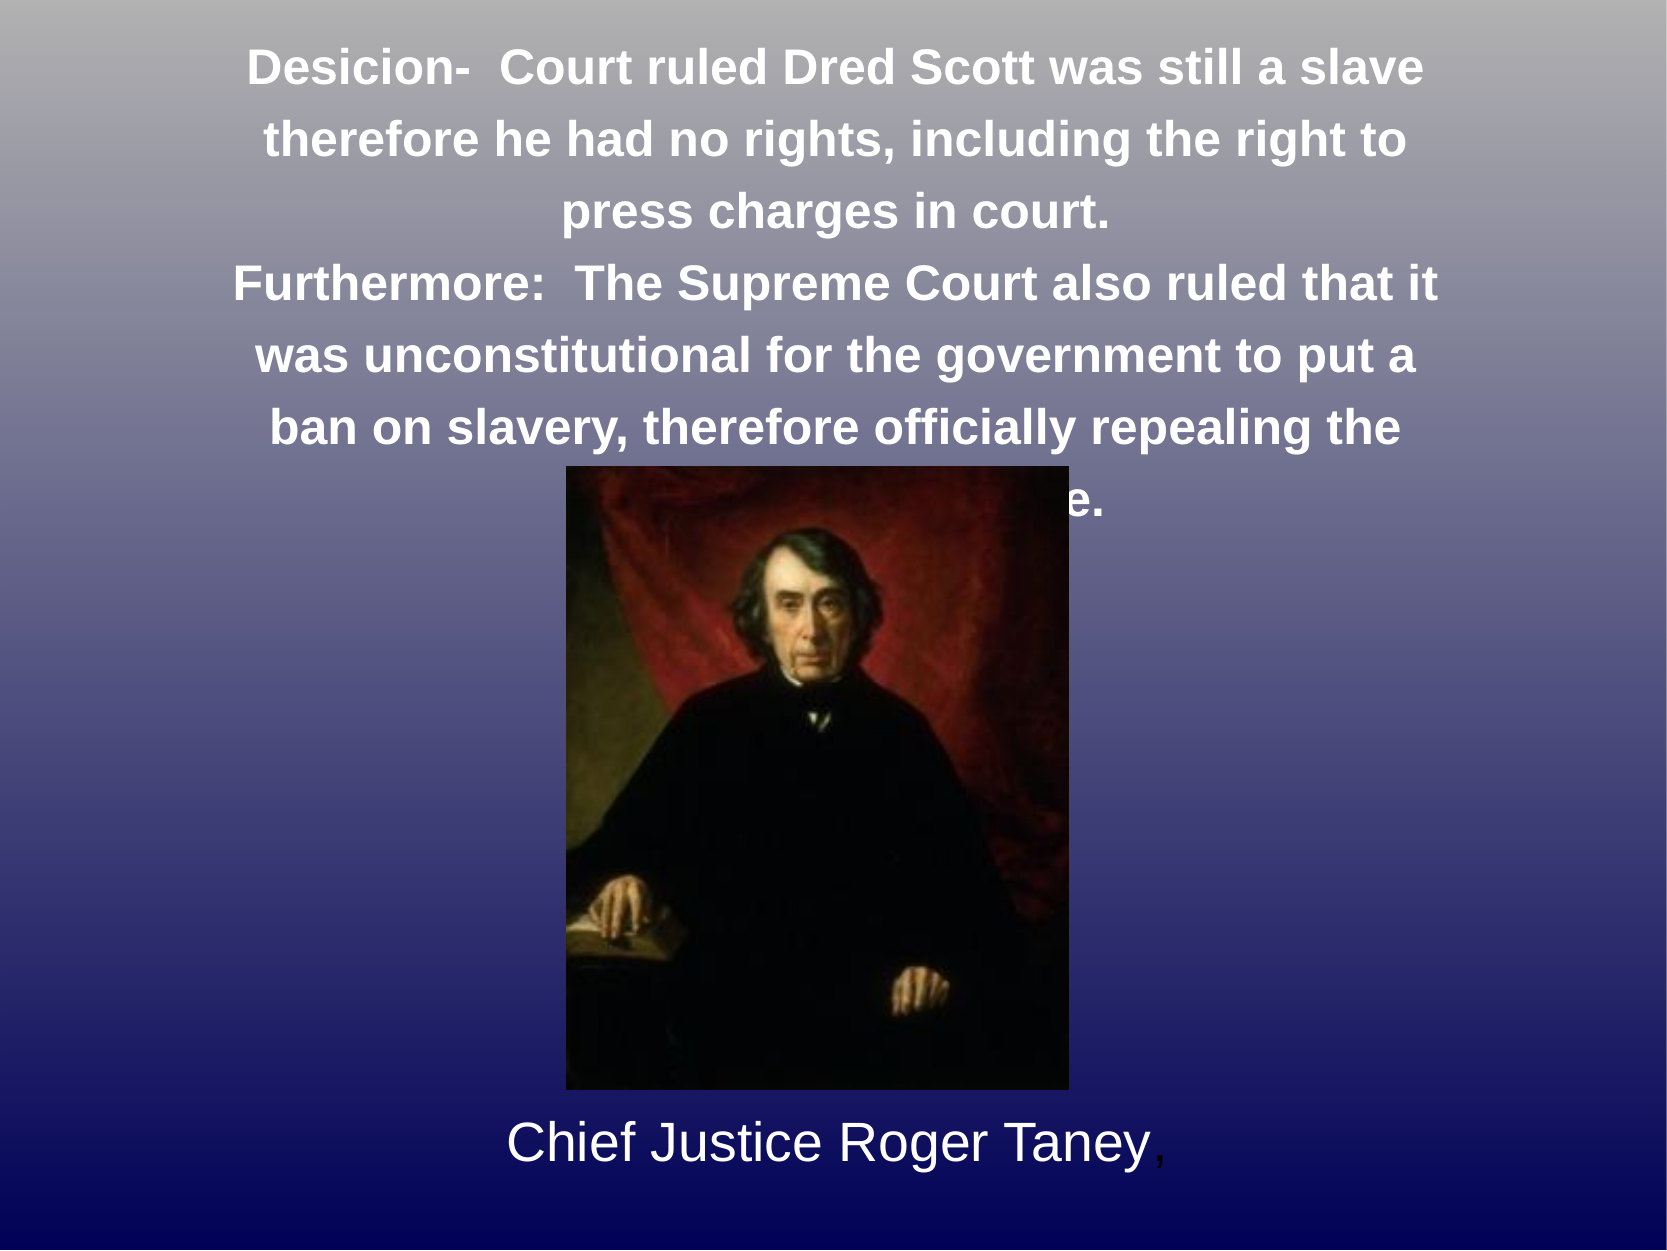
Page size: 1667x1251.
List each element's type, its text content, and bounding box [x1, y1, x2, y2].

picture [0, 0, 1667, 1250]
text_box Chief Justice Roger Taney, [500, 1100, 1262, 1239]
text_box Desicion- Court ruled Dred Scott was still a slave therefore he had no rights, including the right to press charges in court. Furthermore: The Supreme Court also ruled that it was unconstitutional for the government to put a ban on slavery, therefore officially repealing the Missouri Compromise. [200, 16, 1472, 779]
